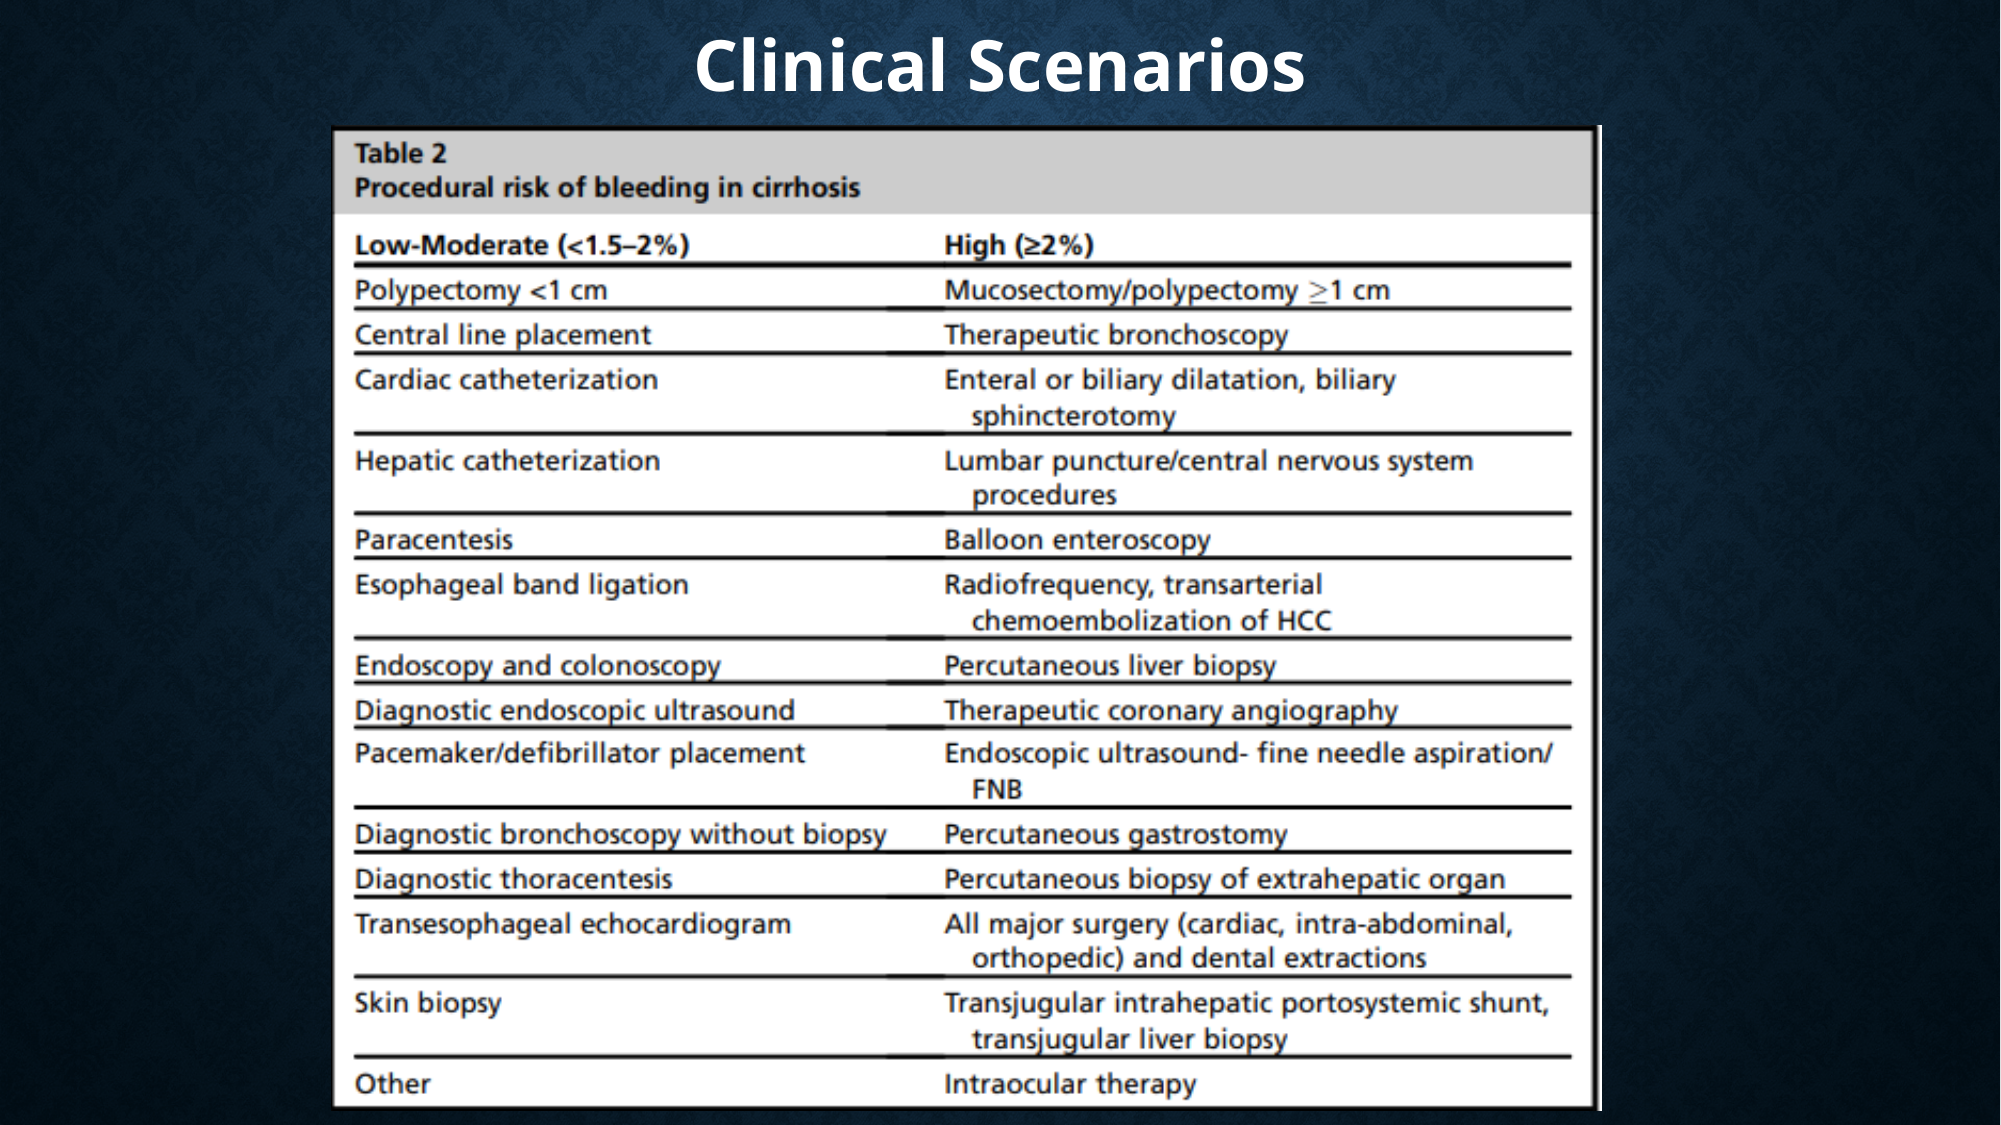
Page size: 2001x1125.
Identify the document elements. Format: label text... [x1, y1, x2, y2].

title Clinical Scenarios [150, 0, 1850, 178]
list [331, 124, 1602, 1112]
